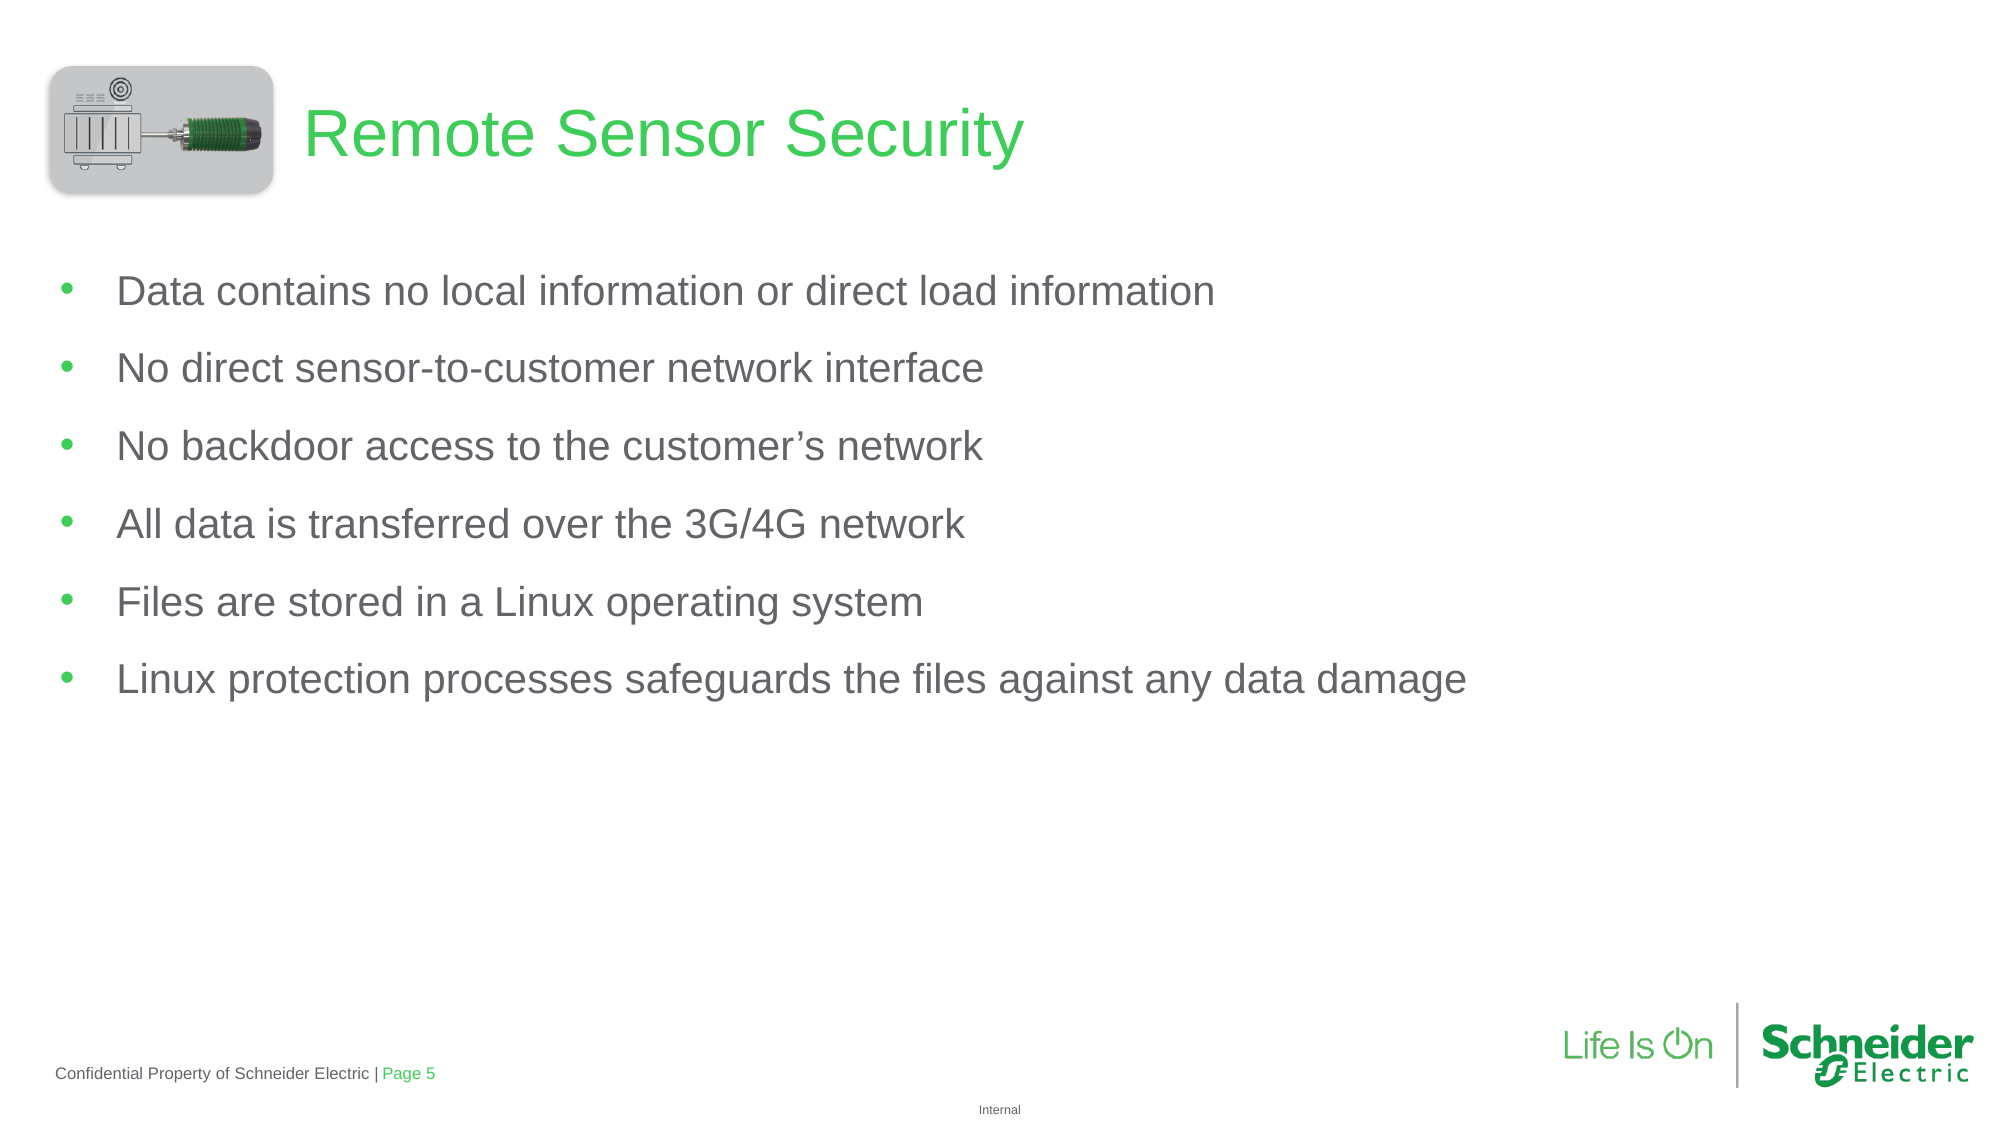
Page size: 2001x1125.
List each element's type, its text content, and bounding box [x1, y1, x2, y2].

footer Confidential Property of Schneider Electric | [55, 1062, 386, 1083]
slide_number Page 5 [386, 1062, 498, 1083]
text_box [61, 65, 275, 111]
picture [49, 70, 273, 174]
list Data contains no local information or direct load information No direct sensor-to-customer network interface No backdoor access to the customer’s network All data is transferred over the 3G/4G network Files are stored in a Linux operating system Linux protection processes safeguards the files against any data damage [56, 263, 1955, 958]
text_box [51, 166, 275, 195]
picture [1545, 983, 1993, 1107]
list Remote Sensor Security [300, 89, 2000, 171]
